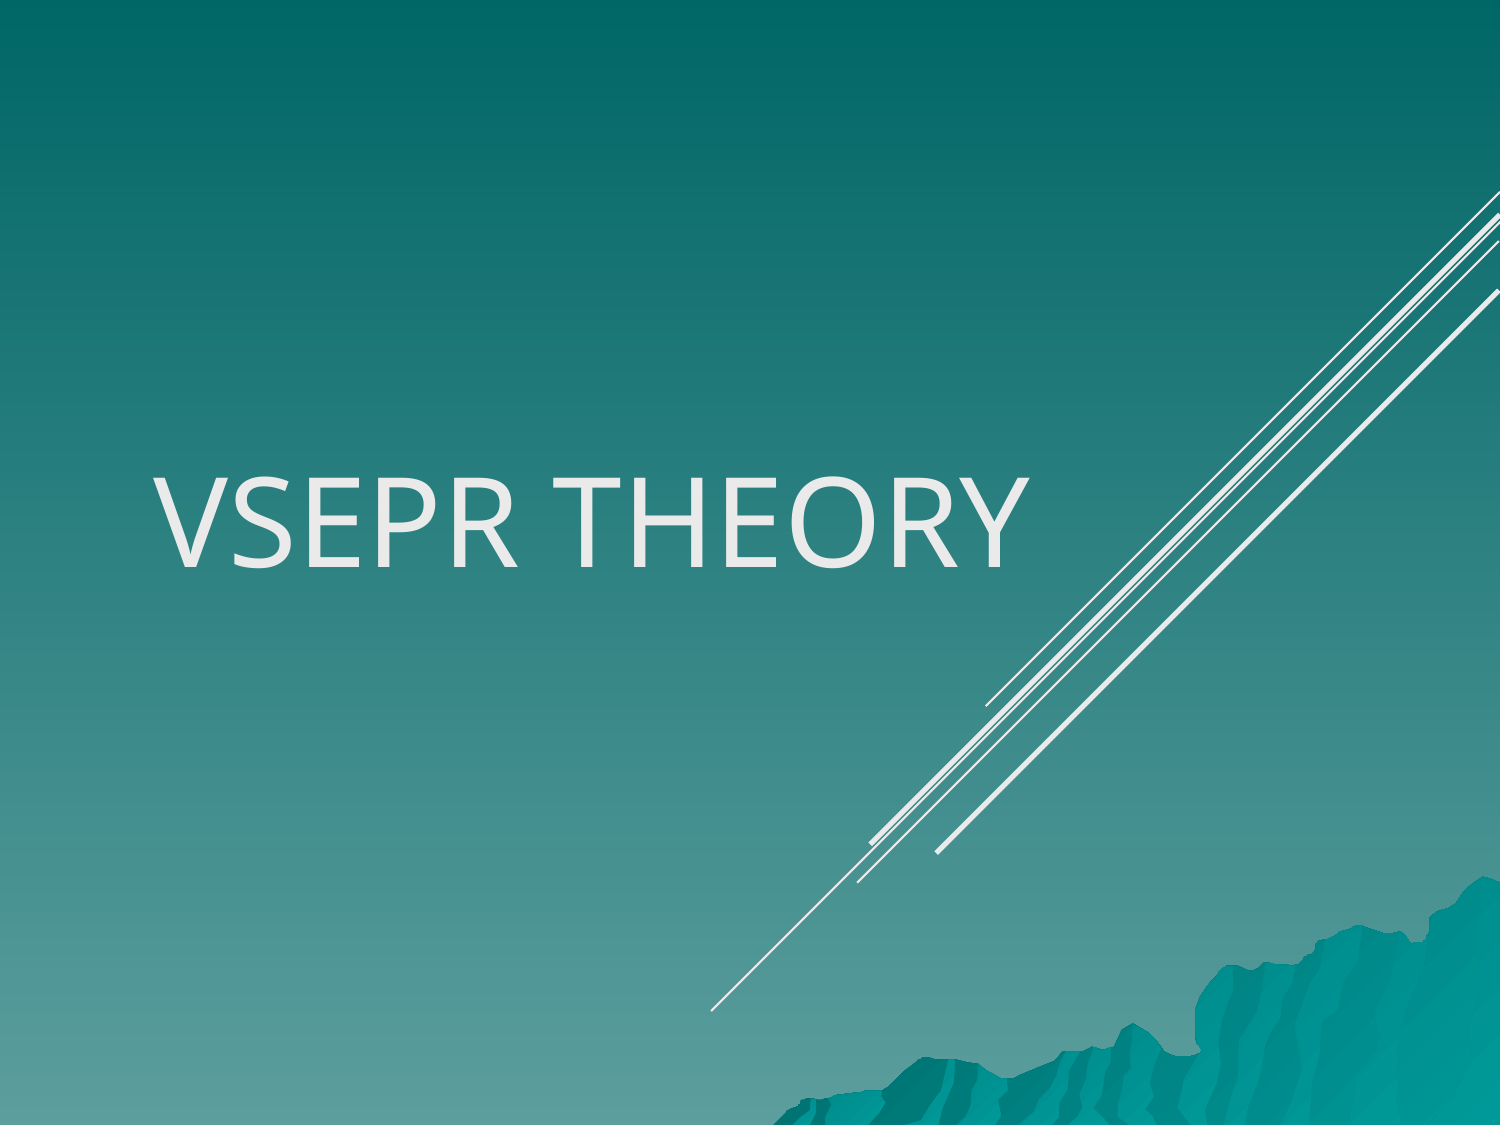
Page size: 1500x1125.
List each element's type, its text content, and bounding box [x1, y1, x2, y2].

title VSEPR THEORY [87, 87, 1098, 600]
